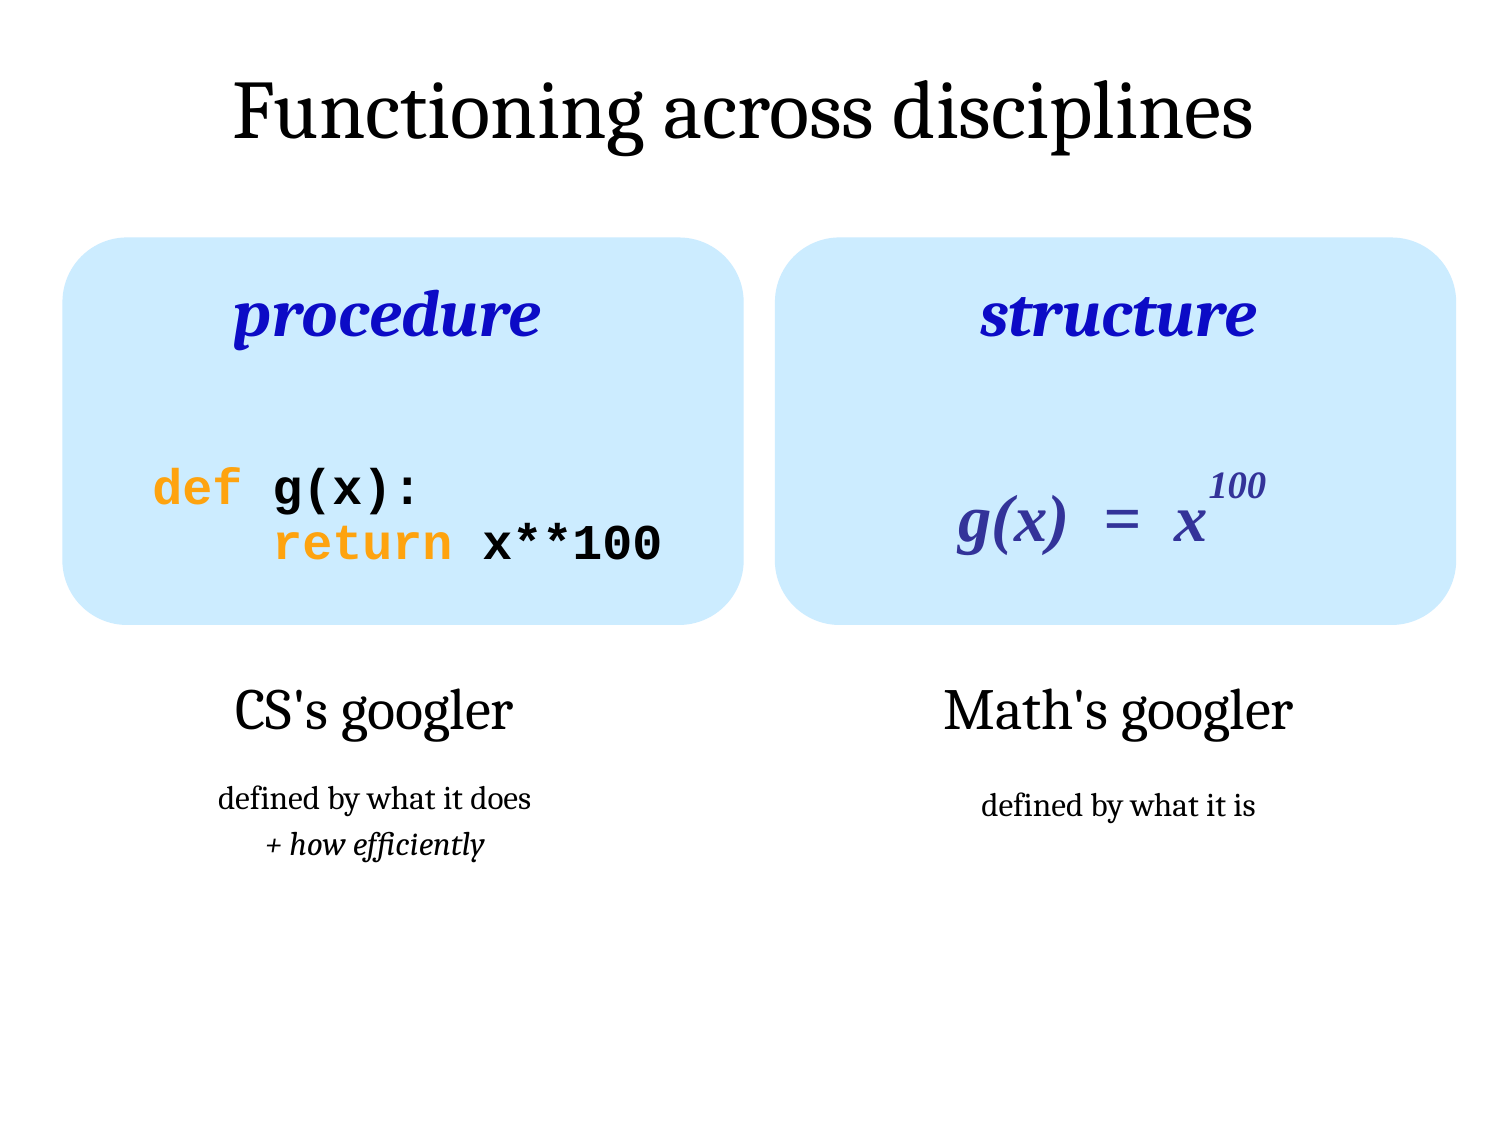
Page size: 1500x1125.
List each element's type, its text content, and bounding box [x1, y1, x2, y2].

text_box procedure [212, 262, 563, 358]
text_box Functioning across disciplines [87, 47, 1400, 163]
text_box CS's googler [137, 663, 613, 749]
text_box + how efficiently [162, 822, 588, 869]
text_box def g(x): return x**100 [137, 473, 729, 574]
text_box defined by what it is [966, 776, 1271, 831]
text_box [62, 237, 744, 625]
text_box Math's googler [812, 663, 1425, 749]
text_box structure [943, 262, 1294, 358]
text_box g(x) = x100 [912, 473, 1313, 564]
text_box defined by what it does [187, 776, 563, 822]
text_box [774, 237, 1457, 625]
